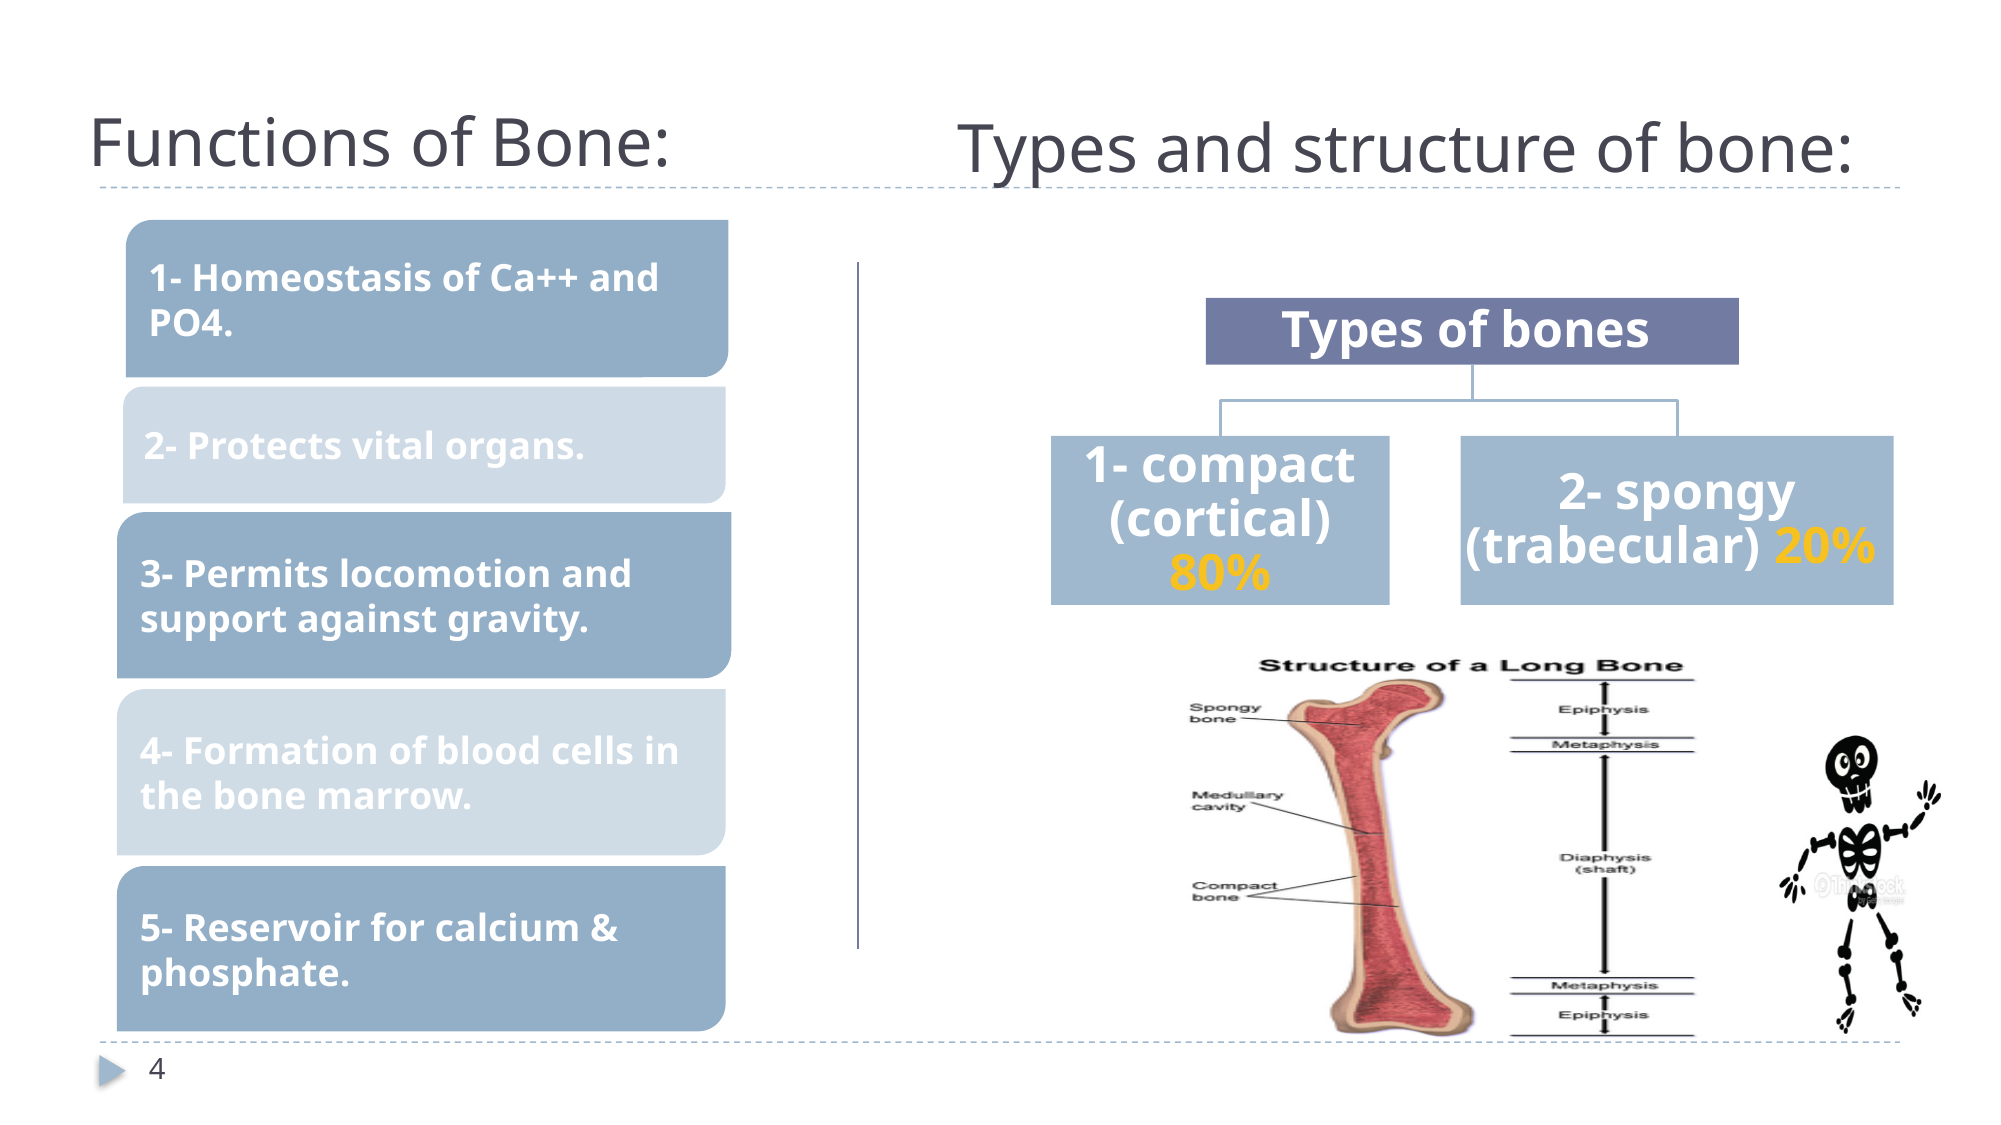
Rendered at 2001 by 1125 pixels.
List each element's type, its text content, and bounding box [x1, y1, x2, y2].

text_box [1050, 133, 1895, 770]
slide_number 4 [133, 1042, 568, 1103]
text_box 1- Homeostasis of Ca++ and PO4. [124, 218, 730, 379]
text_box 3- Permits locomotion and support against gravity. [115, 510, 733, 680]
text_box Types and structure of bone: [943, 98, 1871, 194]
text_box 5- Reservoir for calcium & phosphate. [115, 864, 728, 1033]
text_box 4- Formation of blood cells in the bone marrow. [115, 687, 728, 857]
picture [1176, 653, 1769, 1041]
picture [1779, 735, 1941, 1034]
title Functions of Bone: [74, 24, 1875, 188]
text_box 2- Protects vital organs. [121, 384, 728, 506]
